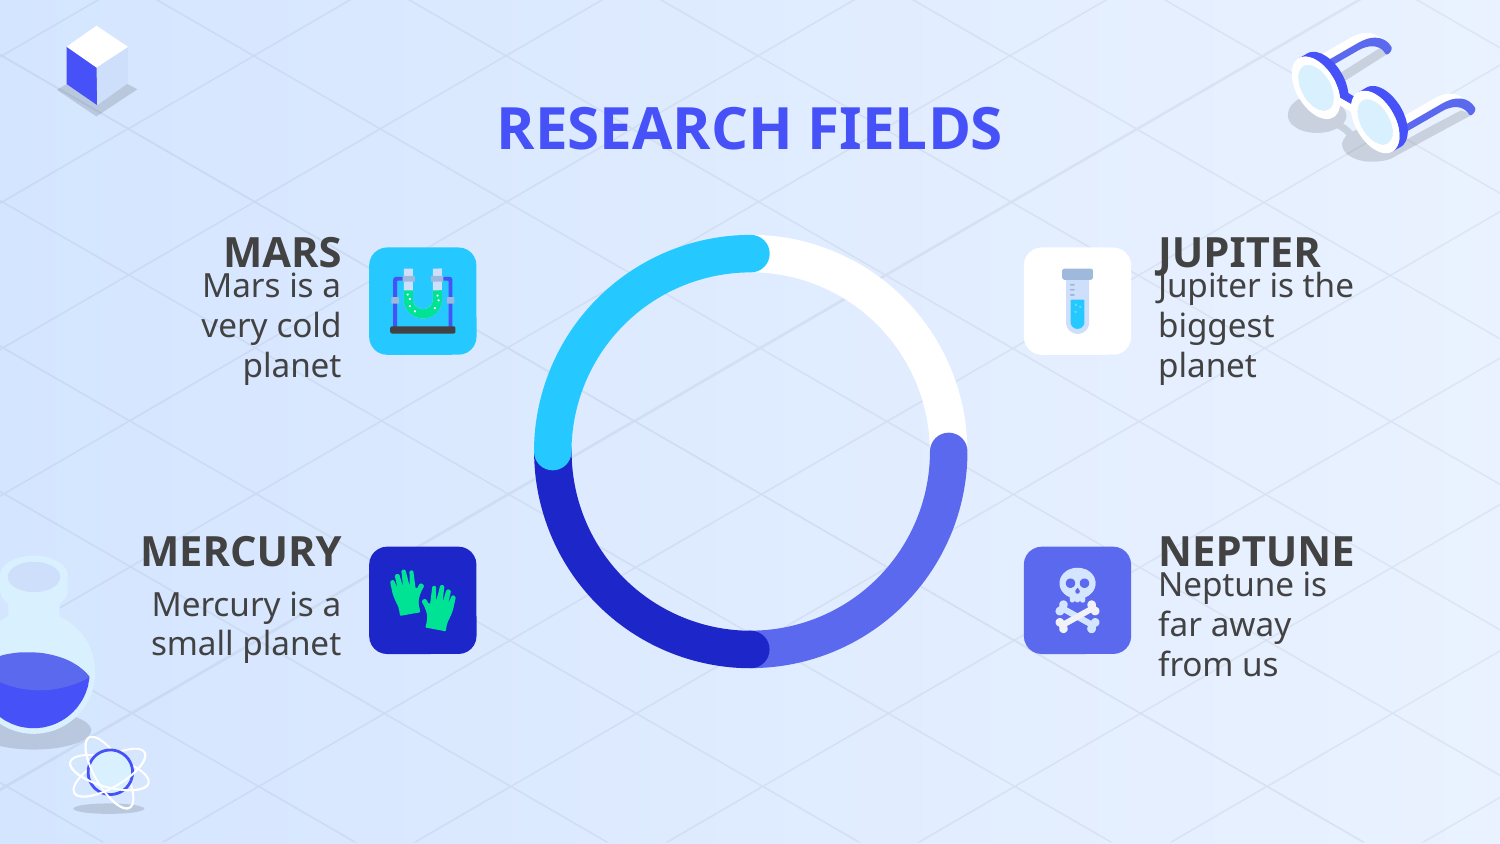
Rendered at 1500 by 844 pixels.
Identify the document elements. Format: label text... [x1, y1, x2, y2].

text_box Neptune is far away from us [1143, 578, 1384, 668]
text_box [369, 247, 477, 355]
text_box JUPITER [1143, 235, 1384, 266]
title RESEARCH FIELDS [118, 88, 1382, 164]
text_box NEPTUNE [1143, 534, 1384, 565]
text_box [389, 268, 456, 334]
text_box [1023, 546, 1132, 655]
text_box Mercury is a small planet [116, 578, 357, 667]
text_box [1061, 268, 1094, 334]
text_box [1023, 247, 1132, 355]
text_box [552, 253, 949, 650]
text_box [389, 569, 456, 632]
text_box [1055, 567, 1100, 634]
text_box MARS [116, 235, 357, 266]
text_box Jupiter is the biggest planet [1143, 279, 1384, 369]
text_box [369, 546, 477, 655]
text_box Mars is a very cold planet [116, 279, 357, 369]
text_box MERCURY [116, 534, 357, 565]
